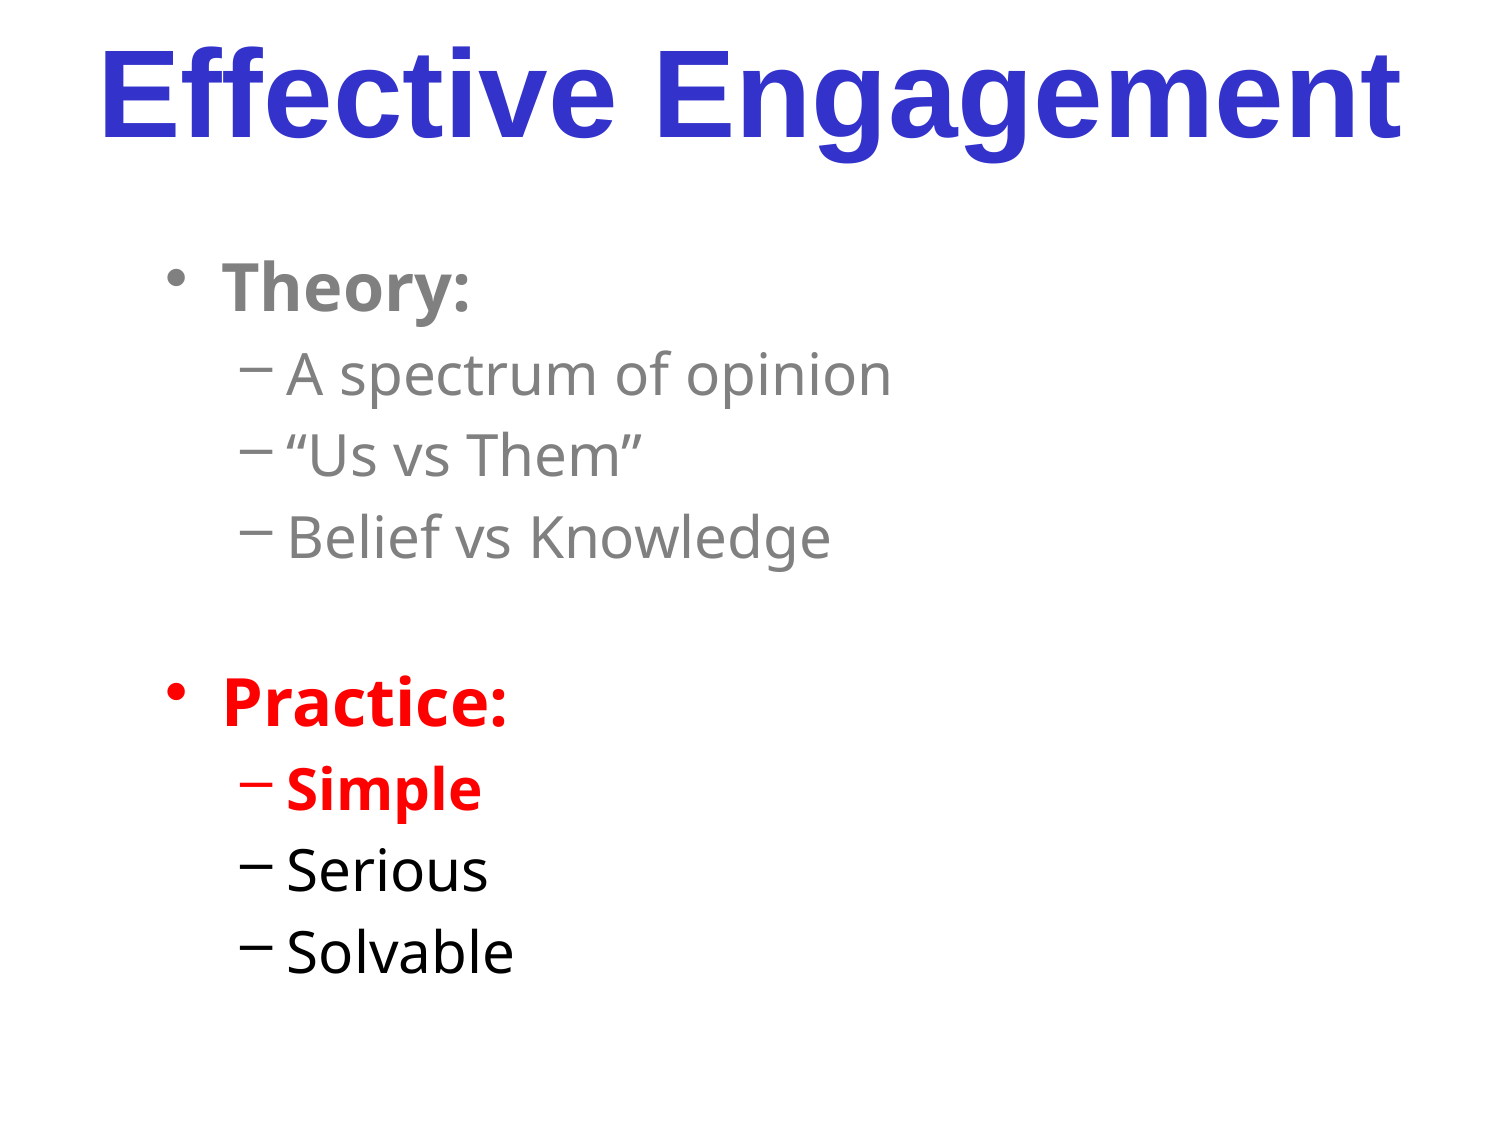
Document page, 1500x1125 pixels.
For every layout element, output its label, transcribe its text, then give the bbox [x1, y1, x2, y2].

title Effective Engagement [49, 0, 1451, 176]
list Theory: A spectrum of opinion “Us vs Them” Belief vs Knowledge Practice: Simple Serious Solvable [150, 237, 1313, 1013]
